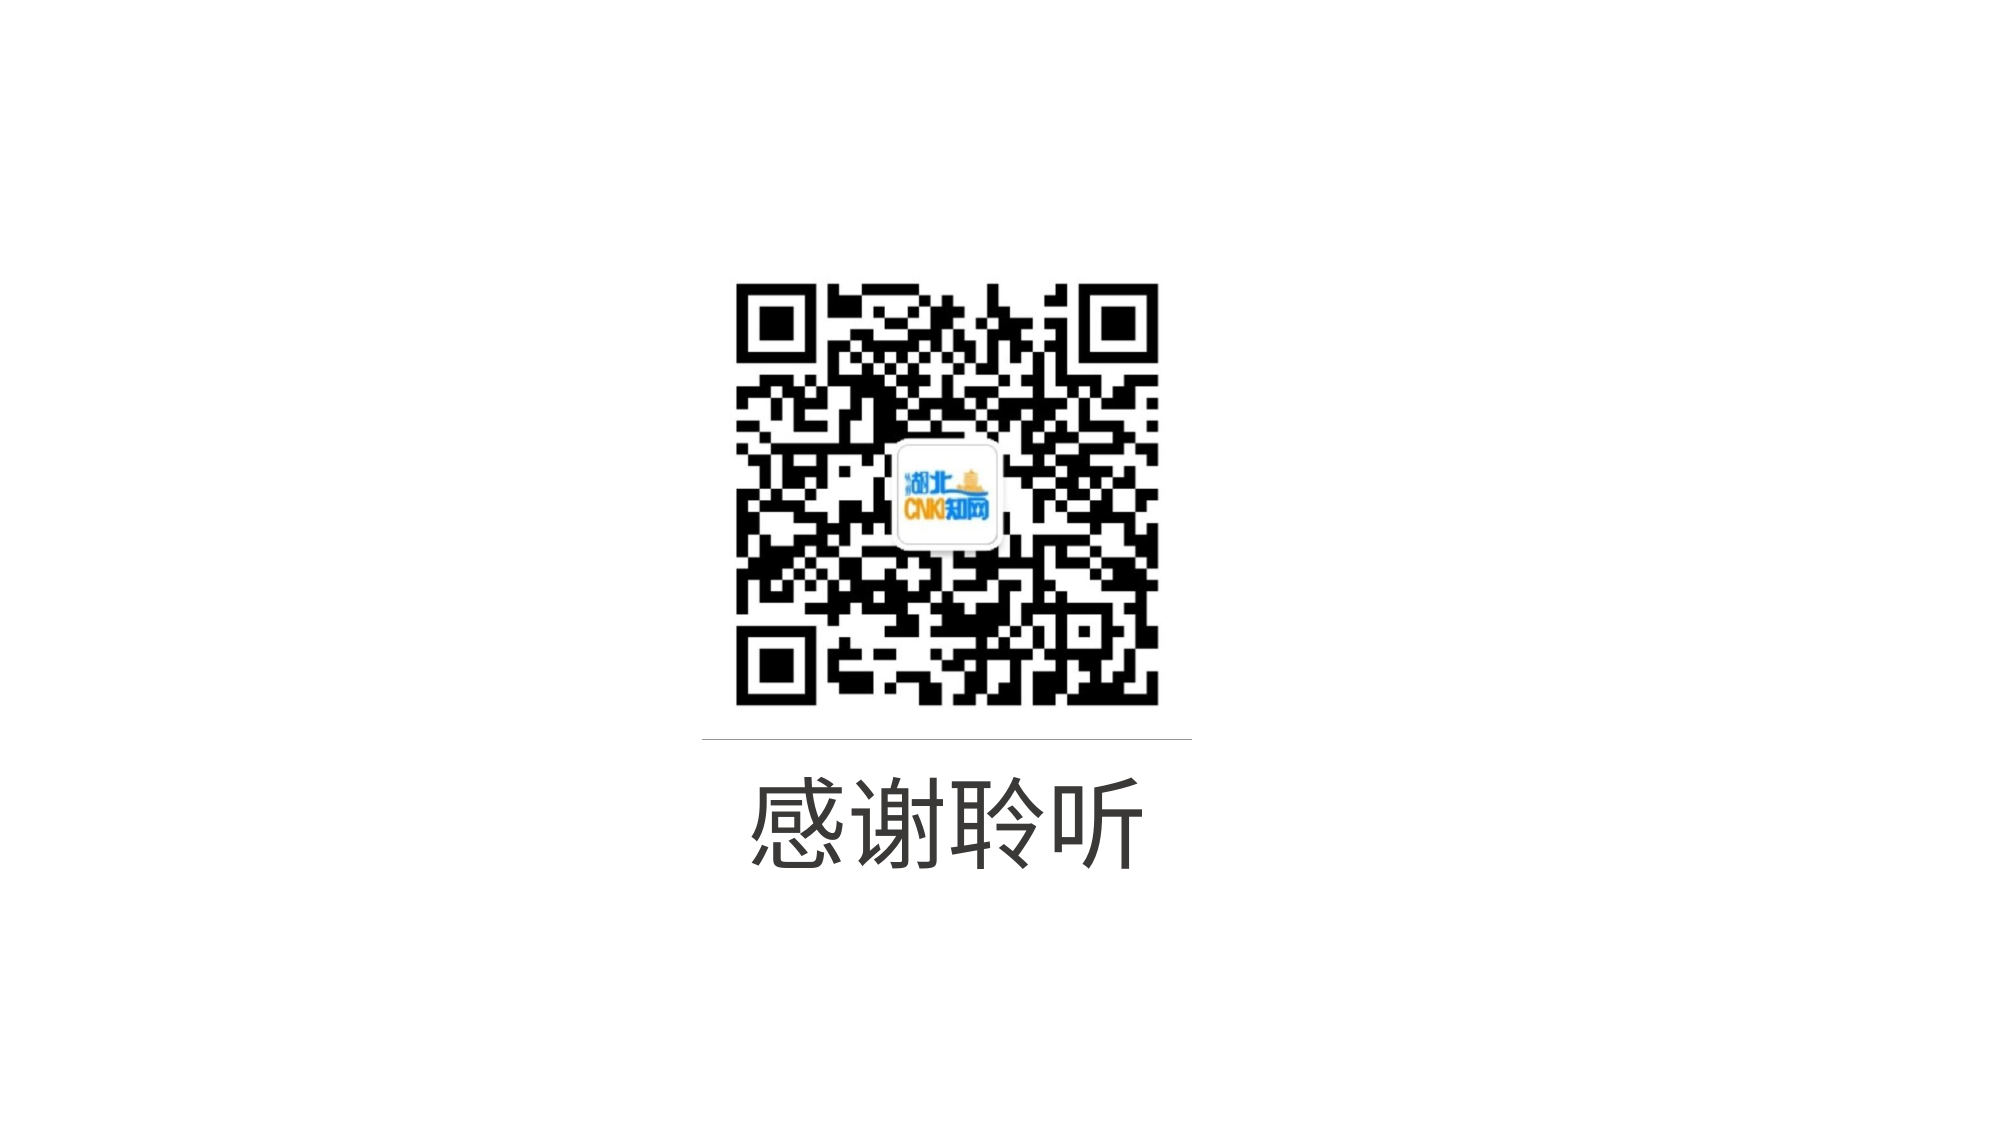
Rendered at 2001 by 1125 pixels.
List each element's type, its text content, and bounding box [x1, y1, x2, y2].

picture [702, 249, 1192, 740]
text_box 感谢聆听 [586, 739, 1308, 982]
